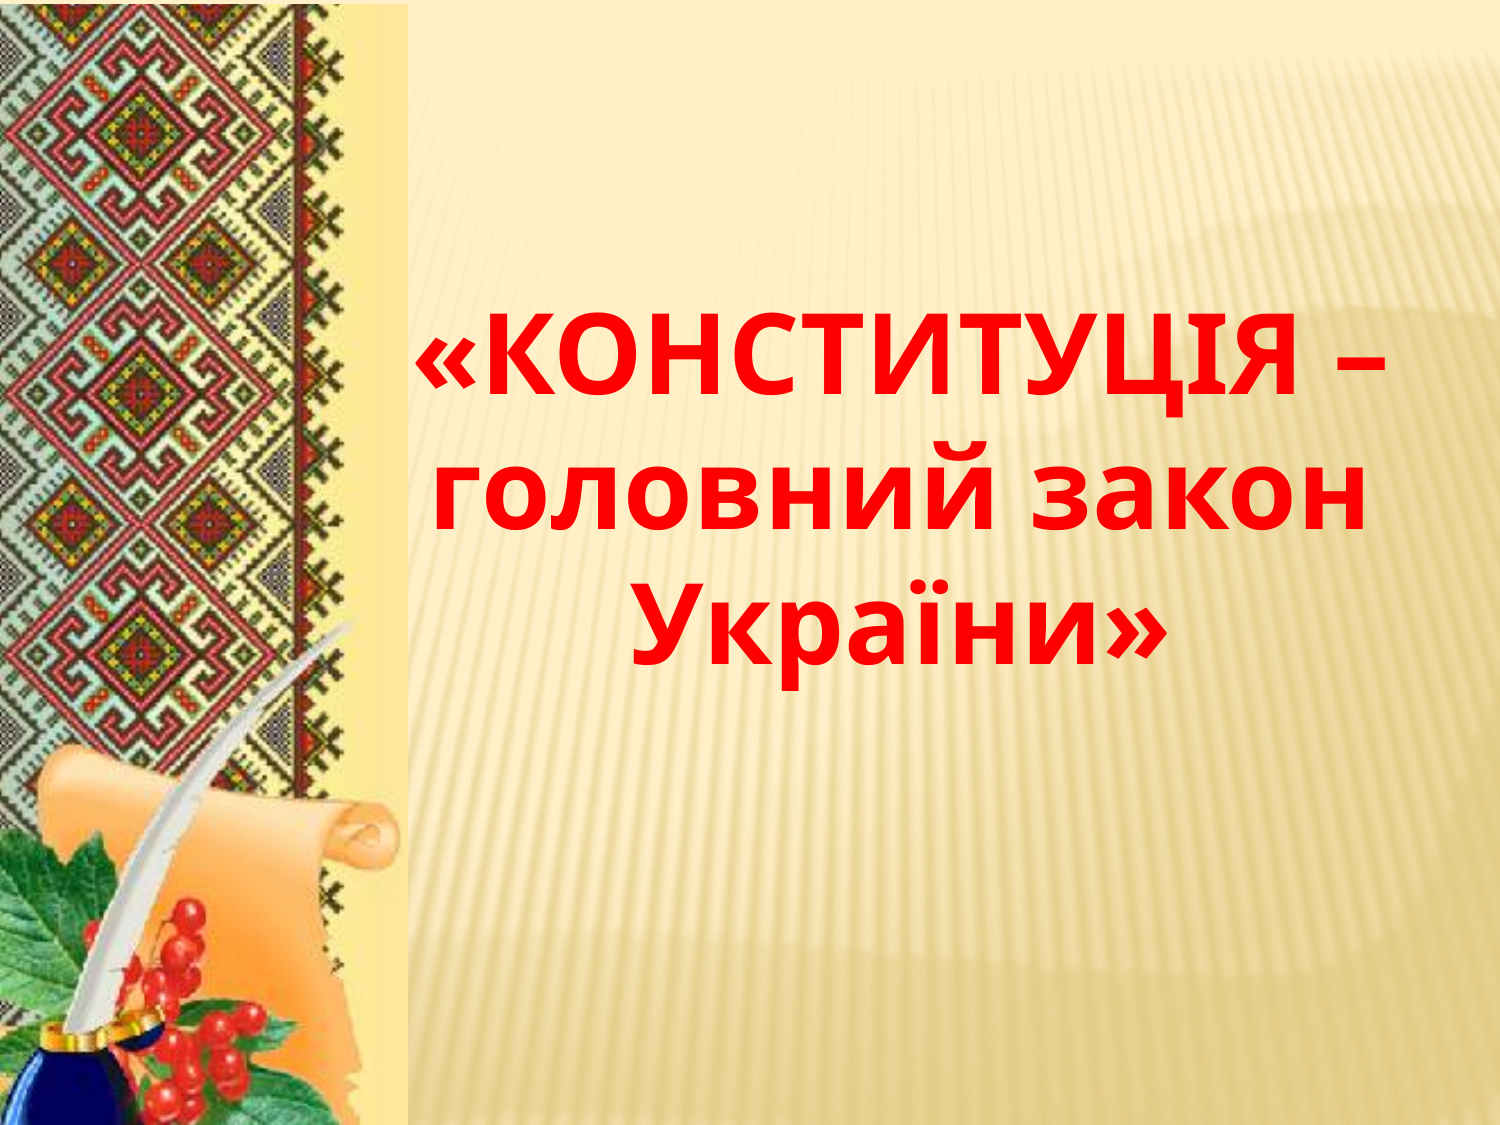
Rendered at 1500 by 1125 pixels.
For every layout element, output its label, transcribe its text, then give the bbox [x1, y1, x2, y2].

picture [0, 4, 408, 1125]
text_box «КОНСТИТУЦІЯ – головний закон України» [416, 274, 1465, 695]
